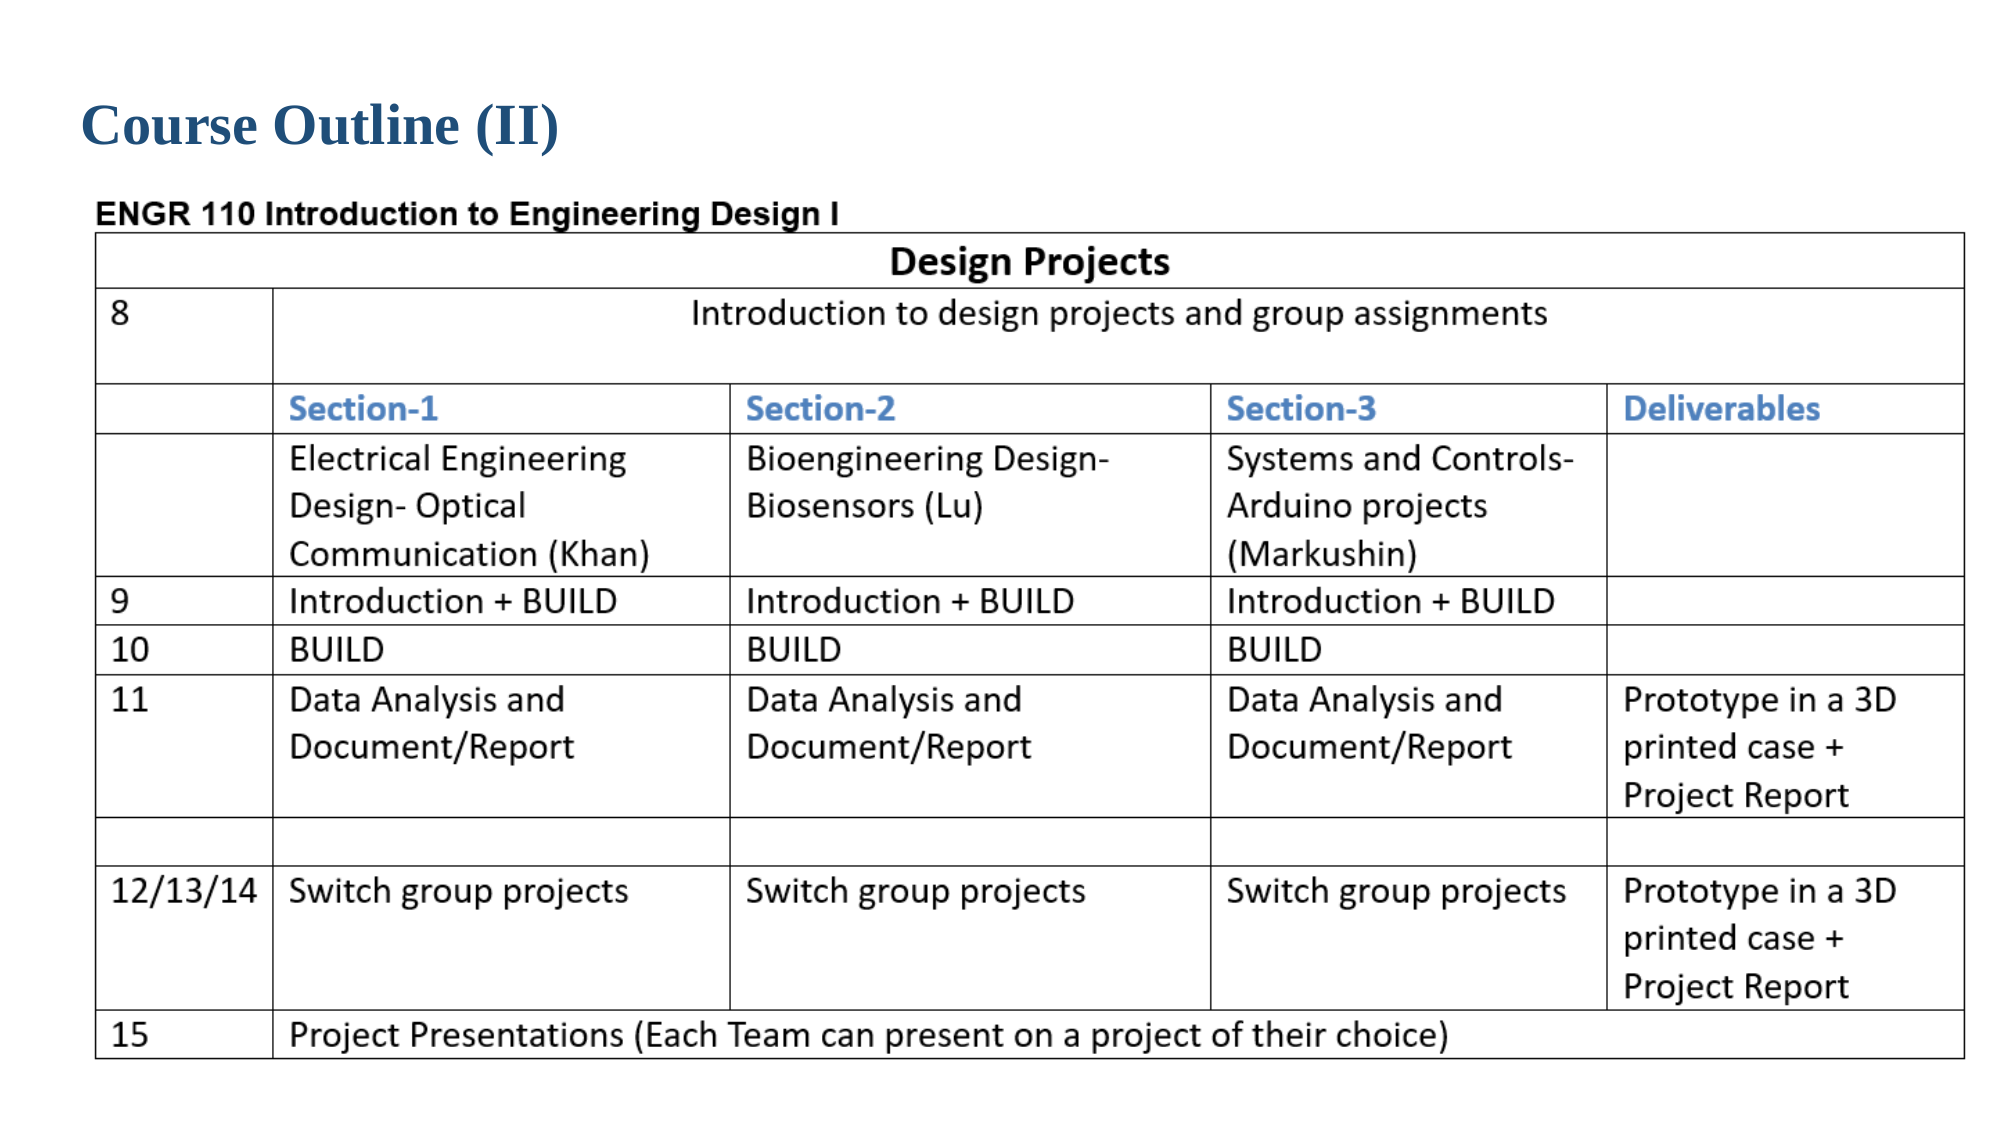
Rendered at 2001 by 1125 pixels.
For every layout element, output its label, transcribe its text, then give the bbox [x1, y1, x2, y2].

picture [84, 181, 1976, 1065]
text_box Course Outline (II) [65, 74, 1745, 164]
